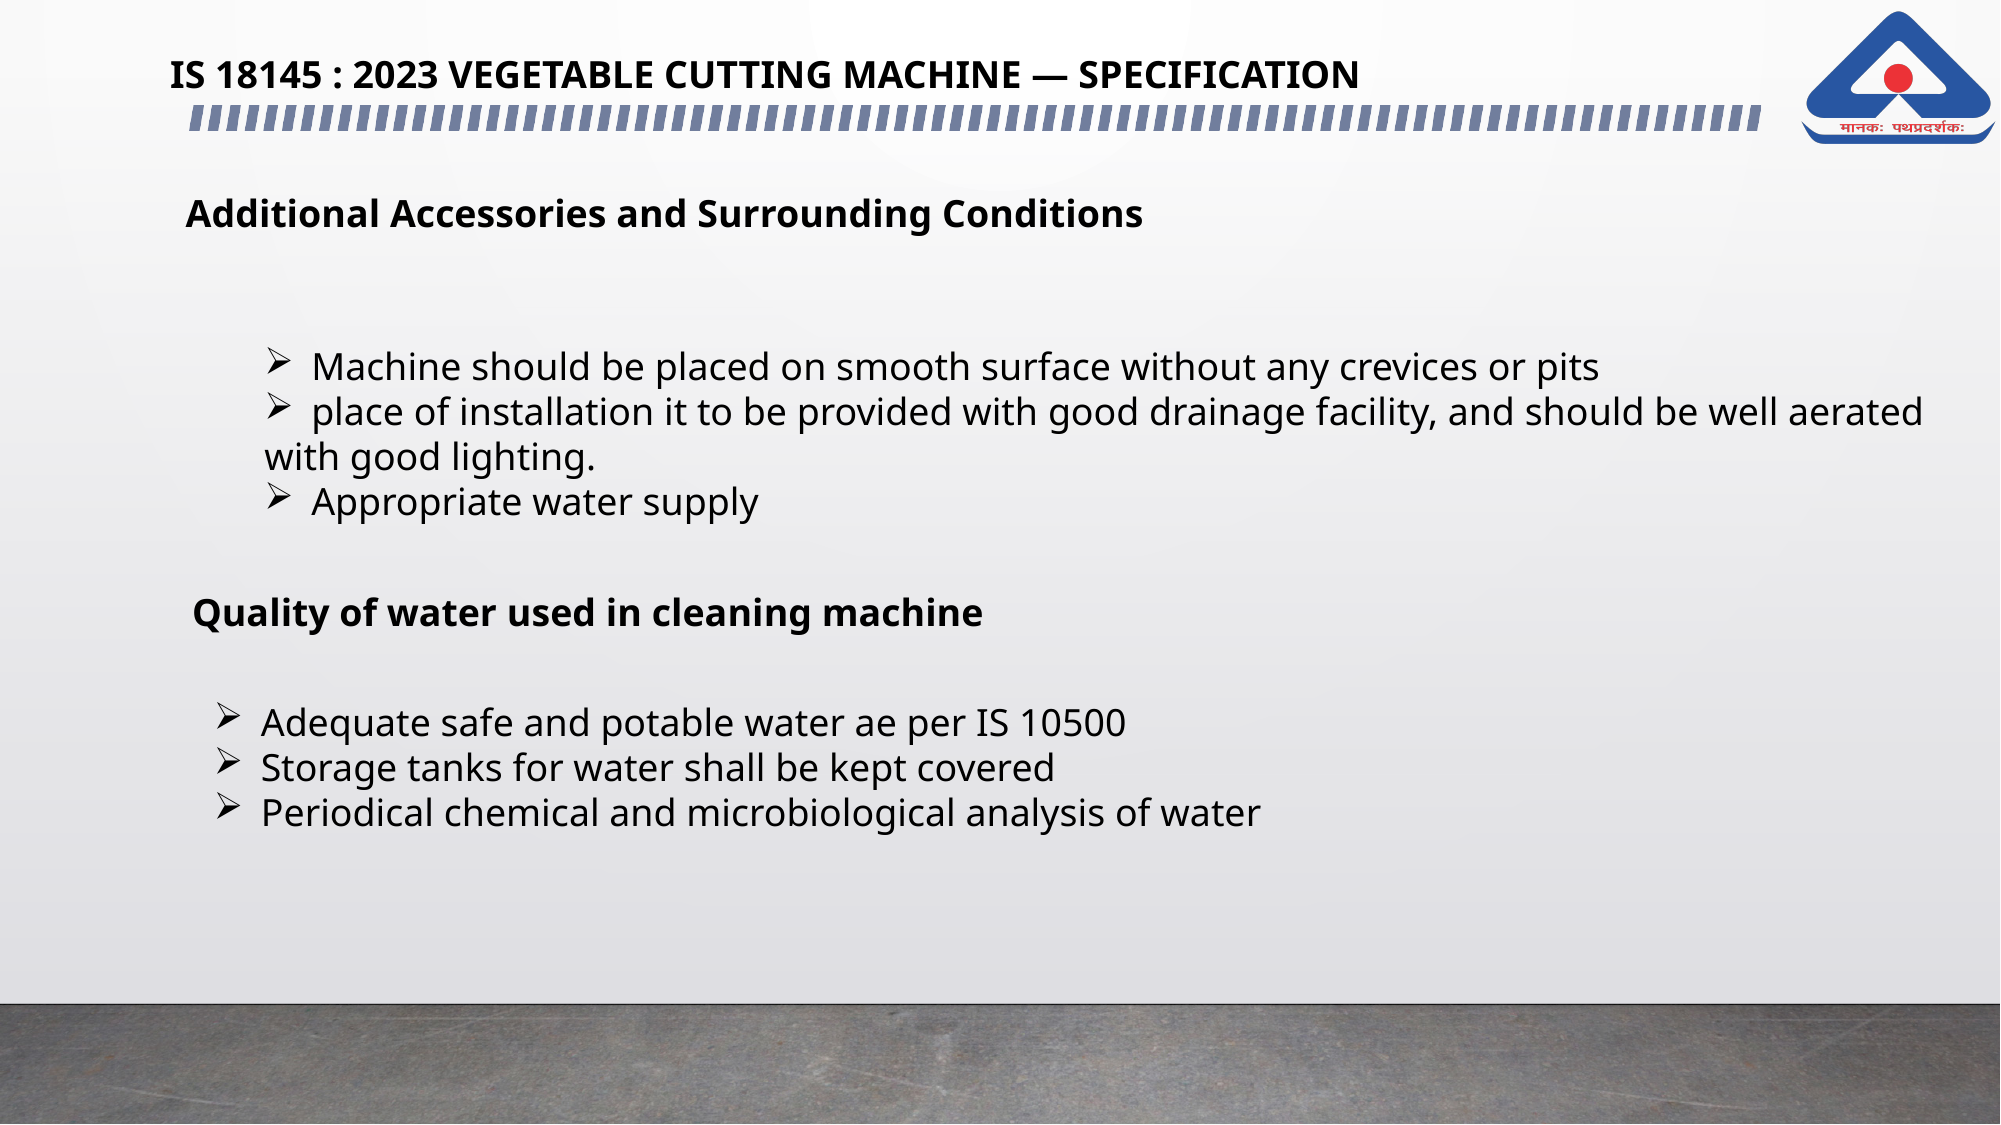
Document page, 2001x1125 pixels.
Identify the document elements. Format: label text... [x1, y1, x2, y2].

text_box Additional Accessories and Surrounding Conditions [170, 182, 1324, 243]
text_box Adequate safe and potable water ae per IS 10500 Storage tanks for water shall be kept covered Periodical chemical and microbiological analysis of water [199, 691, 1956, 842]
text_box IS 18145 : 2023 VEGETABLE CUTTING MACHINE — SPECIFICATION [155, 43, 1377, 149]
text_box Machine should be placed on smooth surface without any crevices or pits place of installation it to be provided with good drainage facility, and should be well aerated with good lighting. Appropriate water supply [249, 335, 1941, 531]
text_box Quality of water used in cleaning machine [177, 581, 1000, 642]
picture [0, 1004, 2000, 1124]
picture [1795, 5, 2000, 150]
